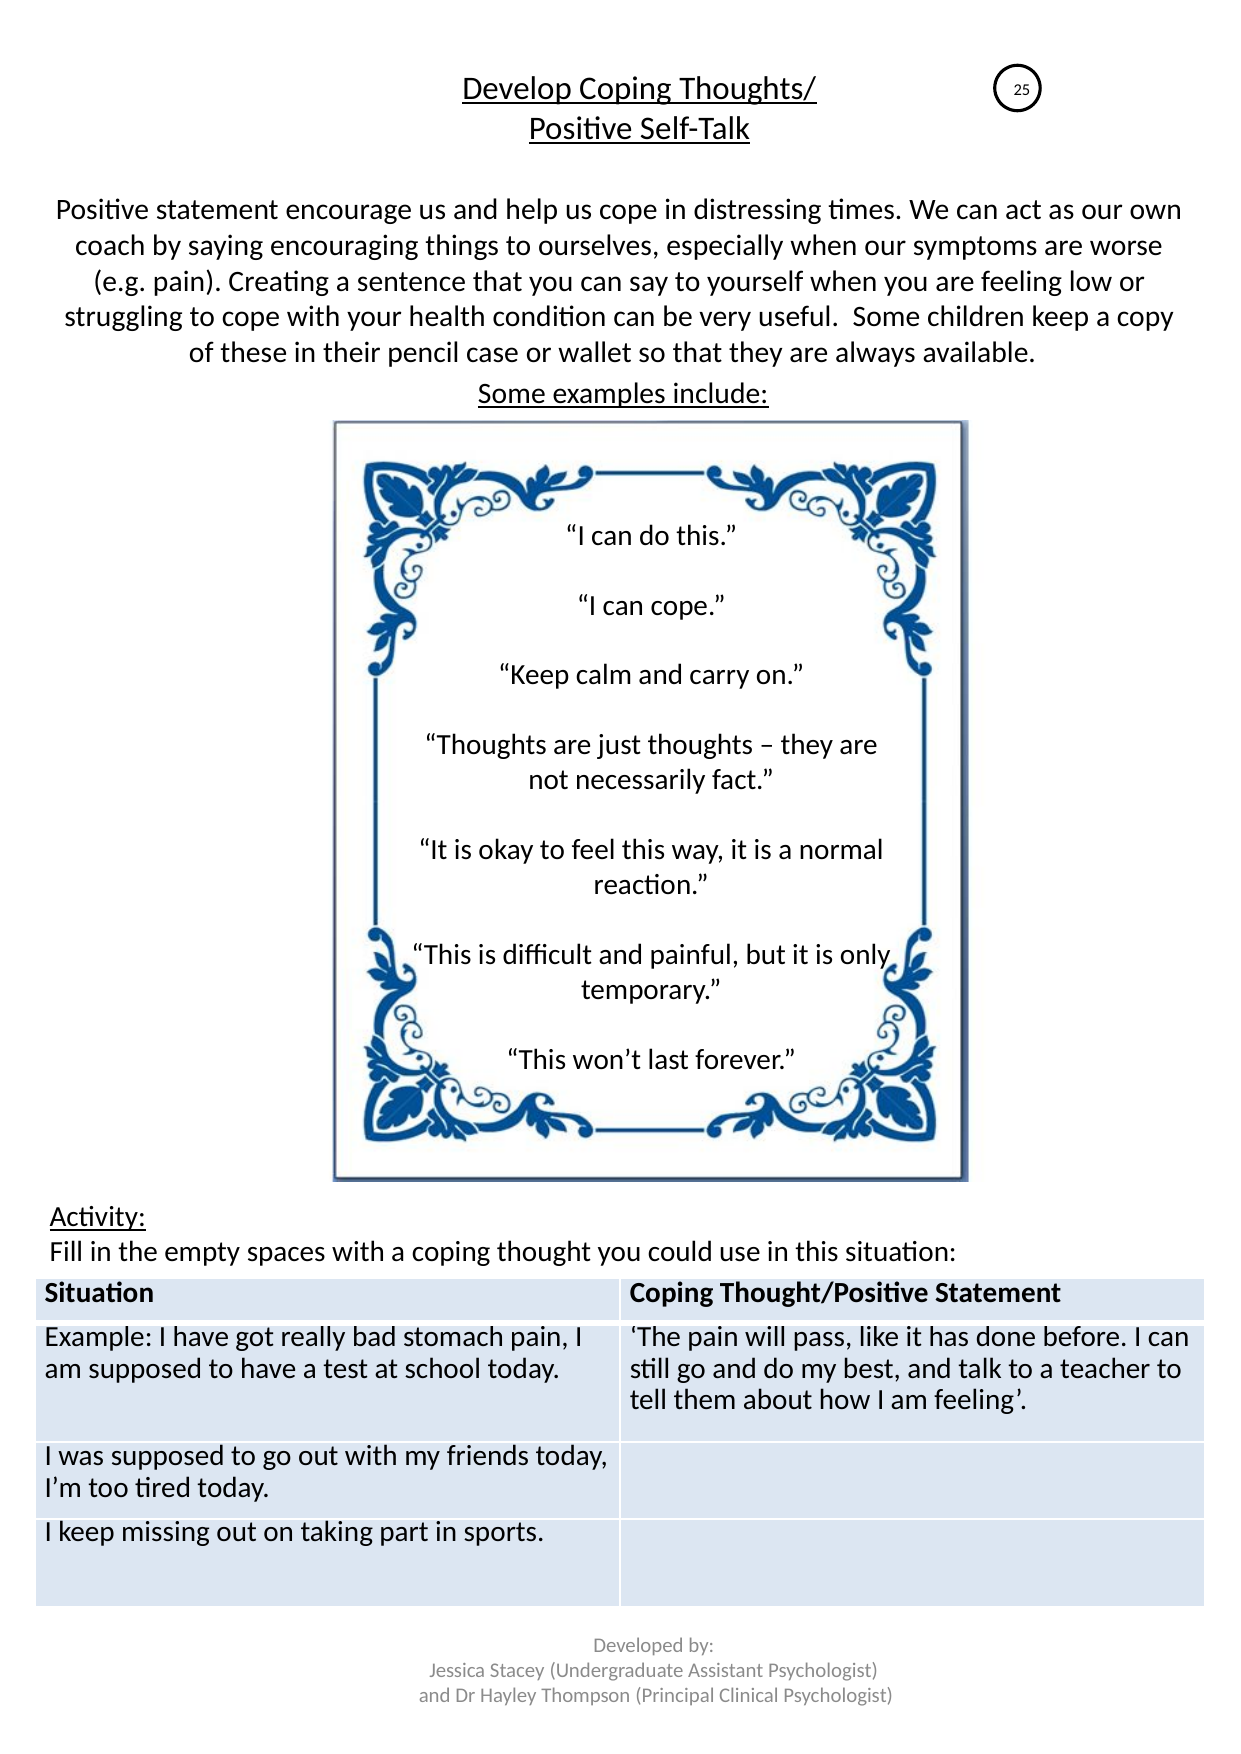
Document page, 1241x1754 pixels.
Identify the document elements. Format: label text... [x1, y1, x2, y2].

text_box [992, 63, 1043, 113]
table_cell [621, 1443, 1204, 1518]
text_box Develop Coping Thoughts/ Positive Self-Talk [392, 59, 887, 154]
slide_number 25 [986, 61, 1049, 116]
footer Developed by: Jessica Stacey (Undergraduate Assistant Psychologist) and Dr Hayley Thompson (Principal Clinical Psychologist) [379, 1622, 933, 1717]
table_cell I was supposed to go out with my friends today, I’m too tired today. [36, 1443, 619, 1518]
table_header Coping Thought/Positive Statement [621, 1279, 1204, 1320]
table_cell I keep missing out on taking part in sports. [36, 1520, 619, 1606]
table_cell ‘The pain will pass, like it has done before. I can still go and do my best, and talk to a teacher to tell them about how I am feeling’. [621, 1326, 1204, 1441]
table_header Situation [36, 1279, 619, 1320]
table_cell [621, 1520, 1204, 1606]
table_cell Example: I have got really bad stomach pain, I am supposed to have a test at school today. [36, 1326, 619, 1441]
text_box Activity: Fill in the empty spaces with a coping thought you could use in this situation: [34, 1190, 1206, 1276]
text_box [242, 420, 1060, 1182]
list Positive statement encourage us and help us cope in distressing times. We can act as our own coach by saying encouraging things to ourselves, especially when our symptoms are worse (e.g. pain). Creating a sentence that you can say to yourself when you are feeling low or struggling to cope with your health condition can be very useful. Some children keep a copy of these in their pencil case or wallet so that they are always available. Some examples include: [34, 181, 1206, 421]
